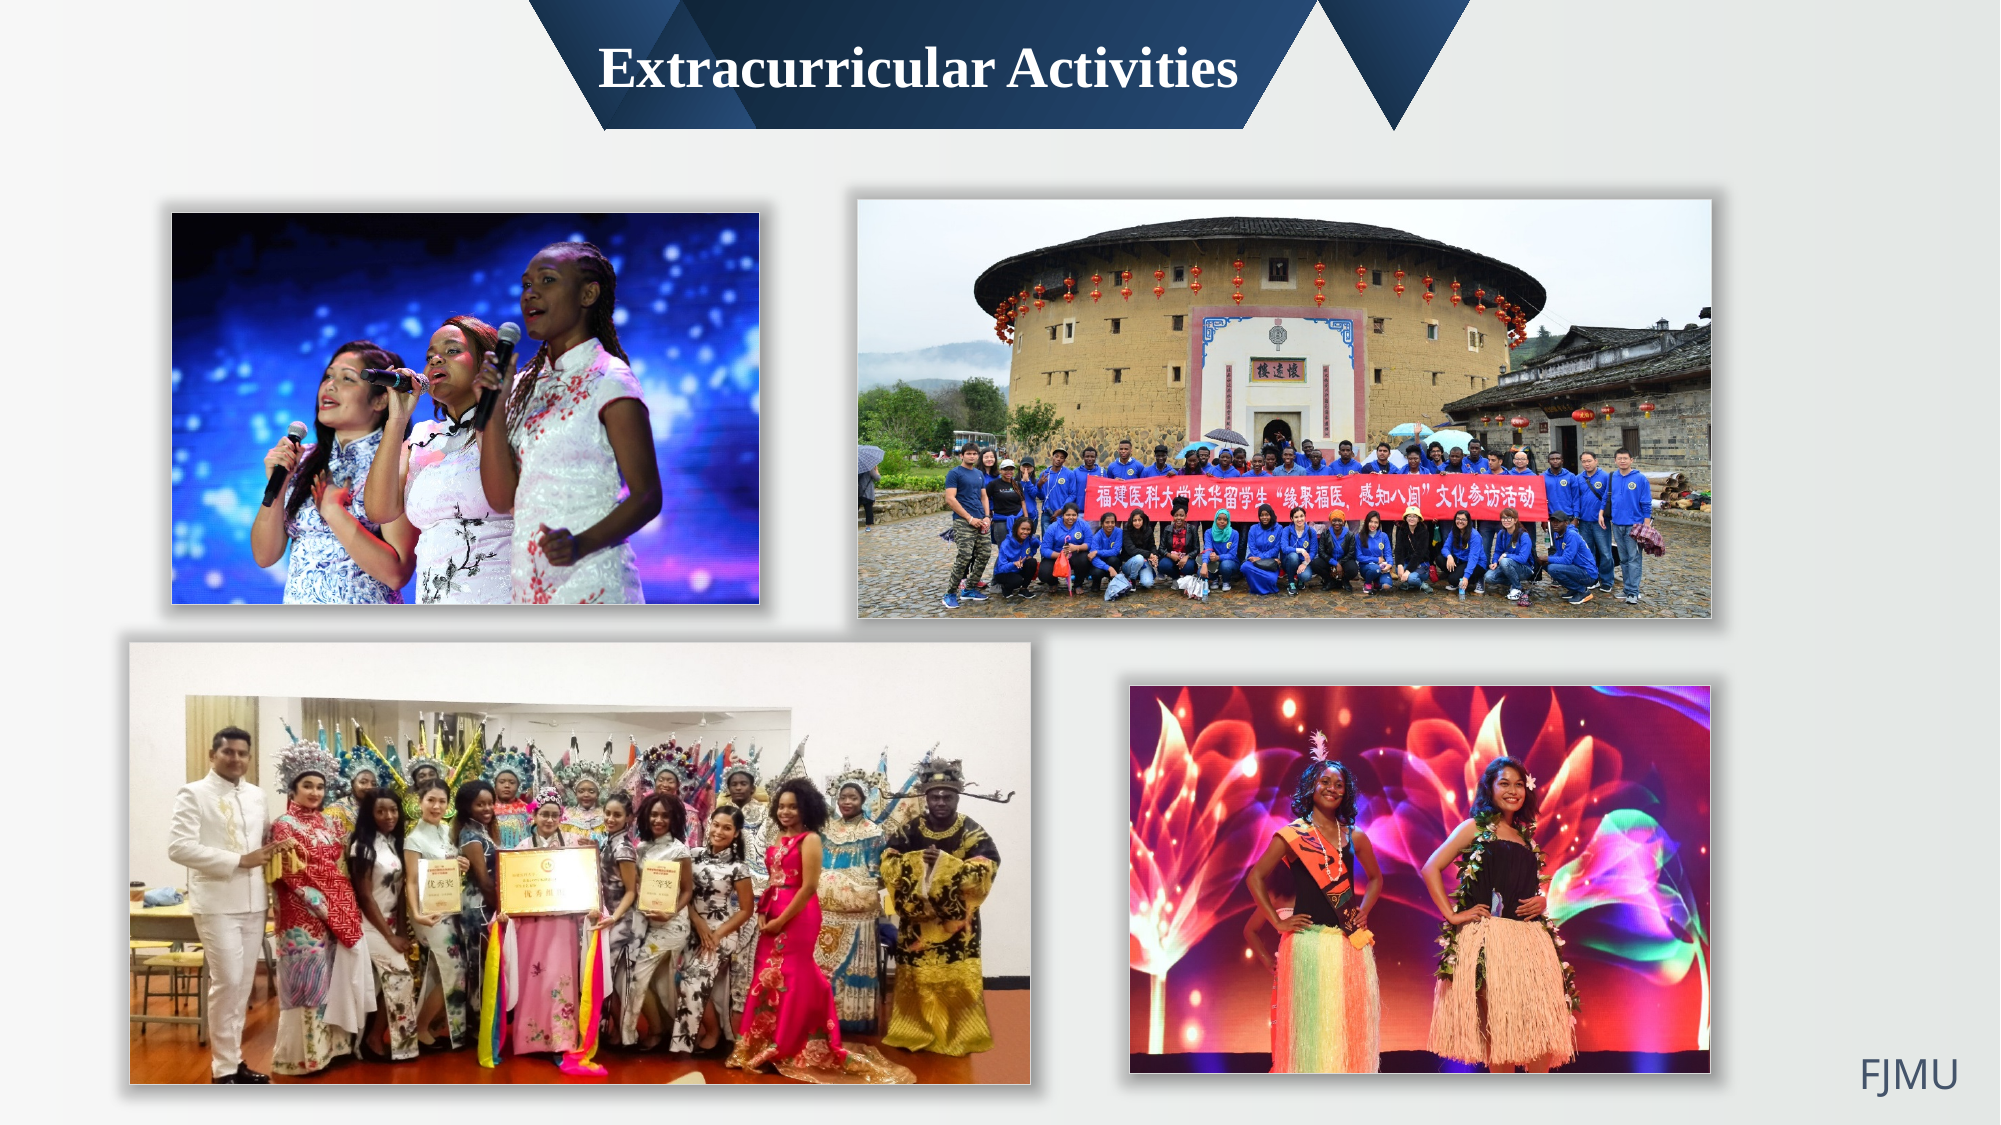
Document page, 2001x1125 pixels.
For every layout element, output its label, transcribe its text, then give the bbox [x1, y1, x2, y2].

picture [129, 642, 1031, 1085]
text_box FJMU [1844, 1040, 1982, 1106]
picture [857, 199, 1711, 619]
text_box Extracurricular Activities [583, 21, 1255, 107]
picture [1129, 685, 1711, 1074]
picture [171, 212, 760, 605]
